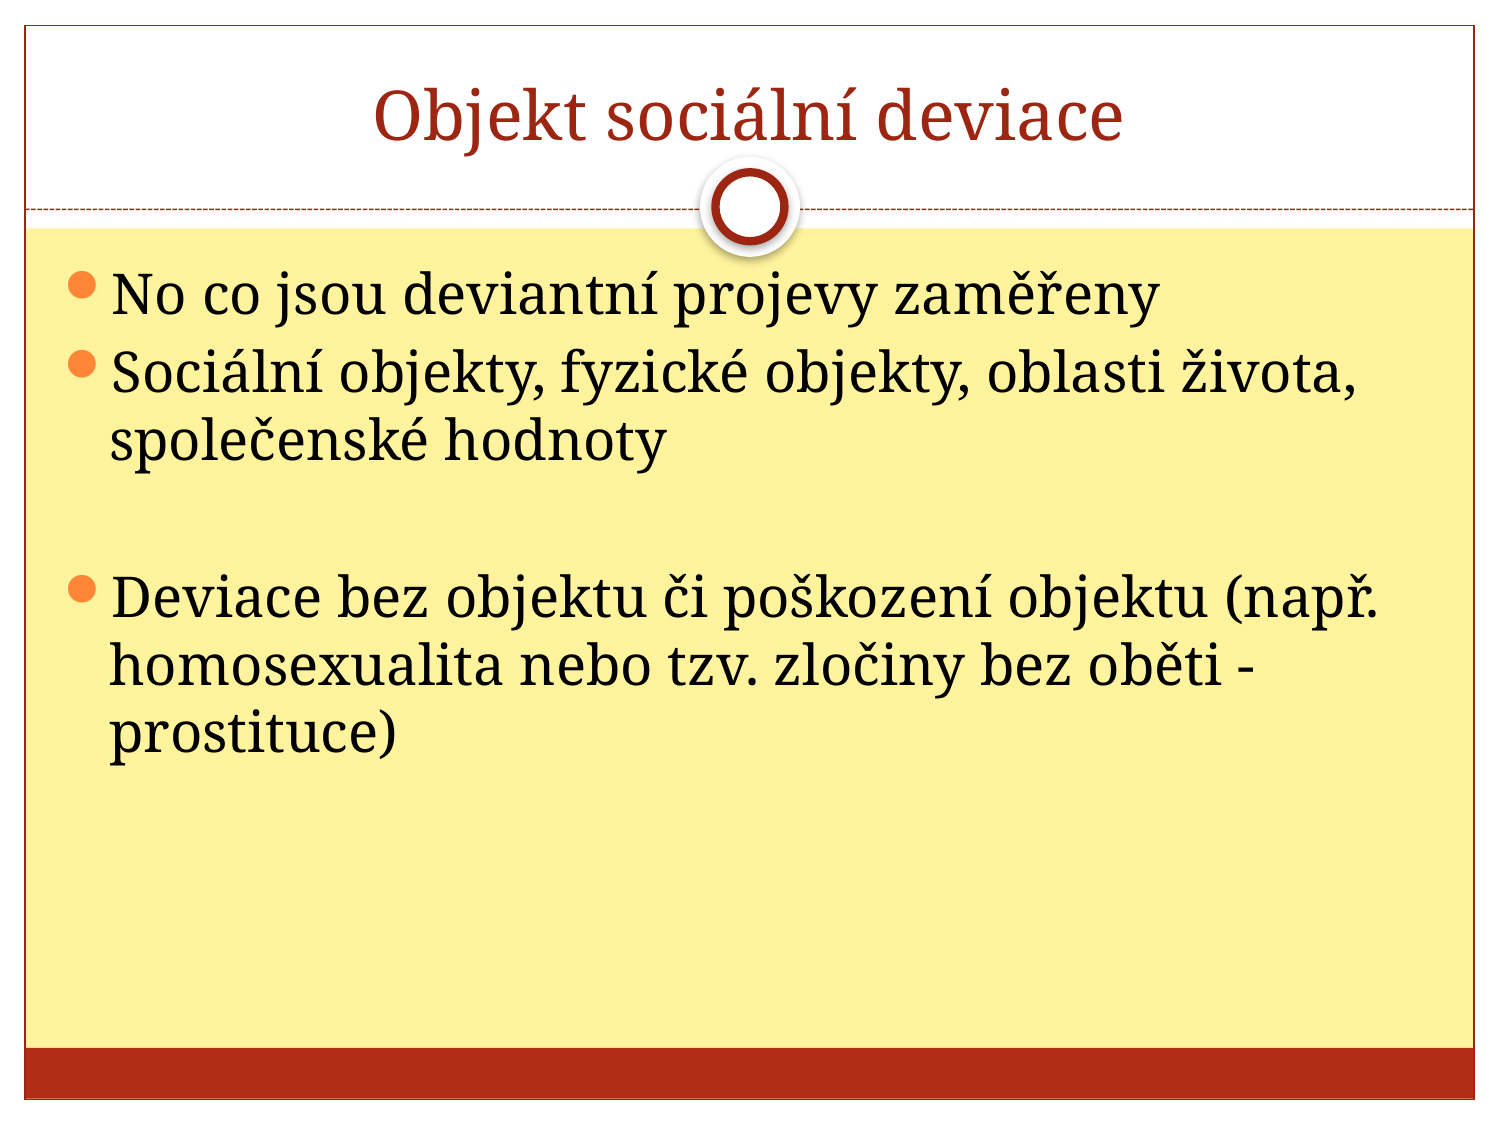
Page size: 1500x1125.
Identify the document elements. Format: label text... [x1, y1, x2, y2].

title Objekt sociální deviace [49, 37, 1450, 162]
list No co jsou deviantní projevy zaměřeny Sociální objekty, fyzické objekty, oblasti života, společenské hodnoty Deviace bez objektu či poškození objektu (např. homosexualita nebo tzv. zločiny bez oběti - prostituce) [49, 250, 1445, 1001]
